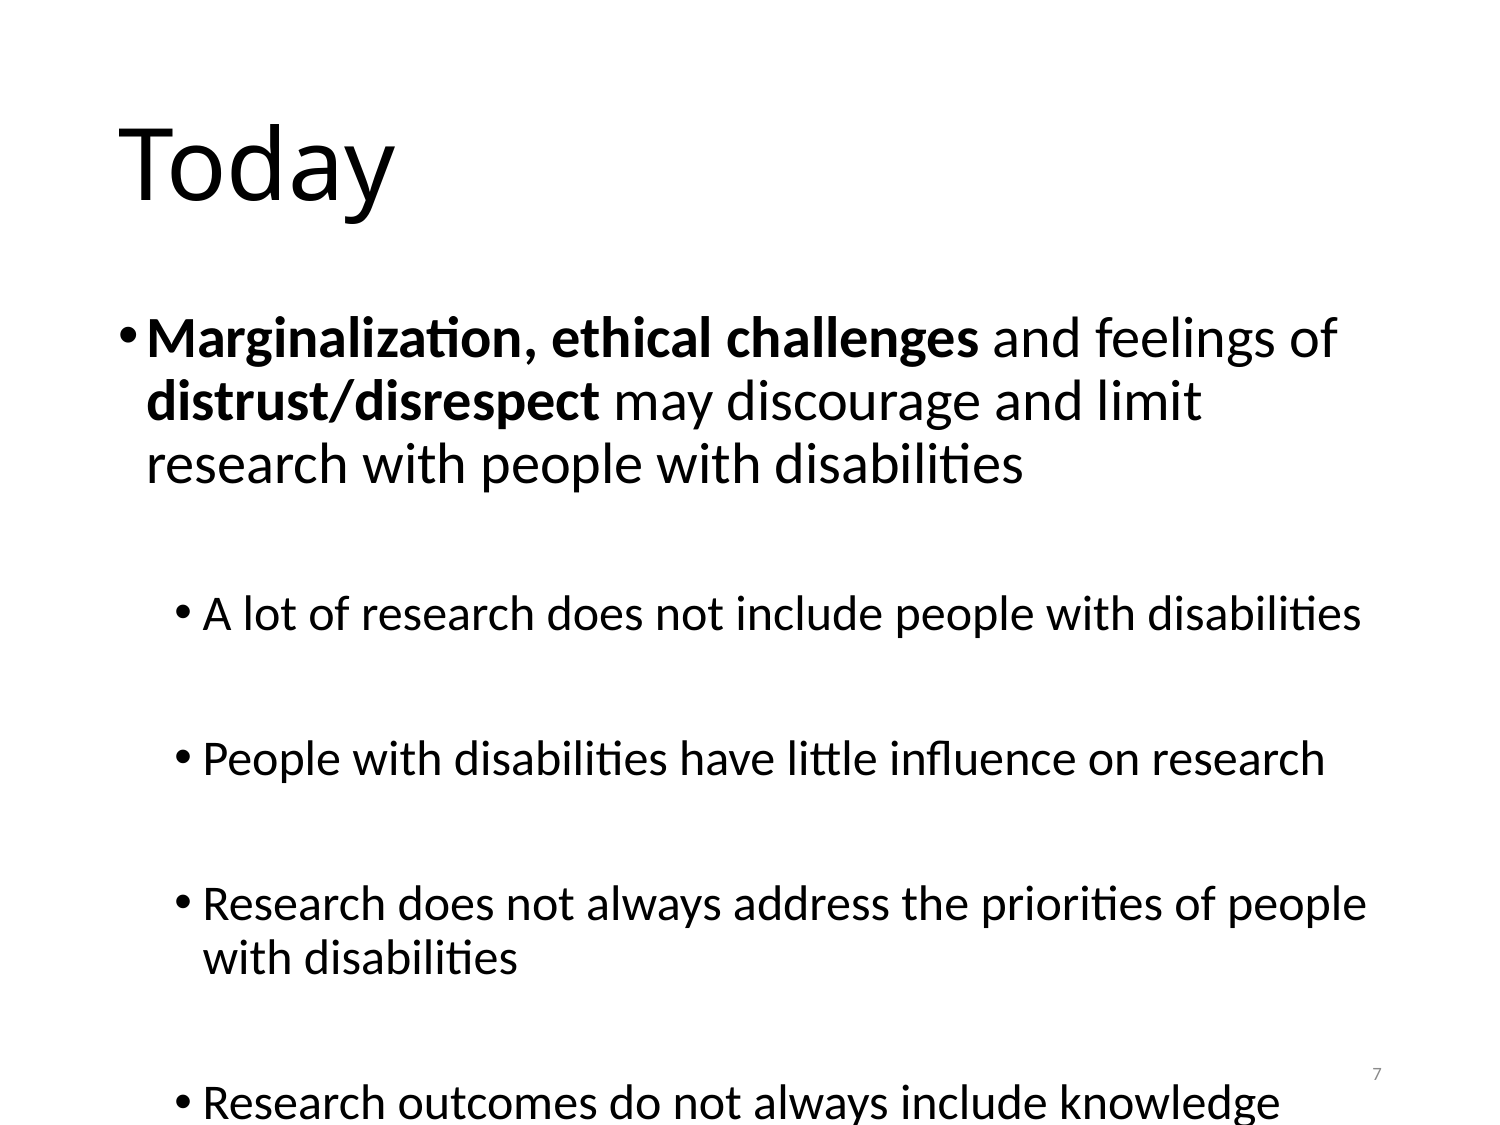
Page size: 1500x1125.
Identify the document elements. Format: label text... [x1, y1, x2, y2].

list Marginalization, ethical challenges and feelings of distrust/disrespect may discourage and limit research with people with disabilities A lot of research does not include people with disabilities People with disabilities have little influence on research Research does not always address the priorities of people with disabilities Research outcomes do not always include knowledge translation [103, 299, 1397, 1014]
title Today [103, 59, 1397, 278]
slide_number 7 [1059, 1042, 1397, 1103]
